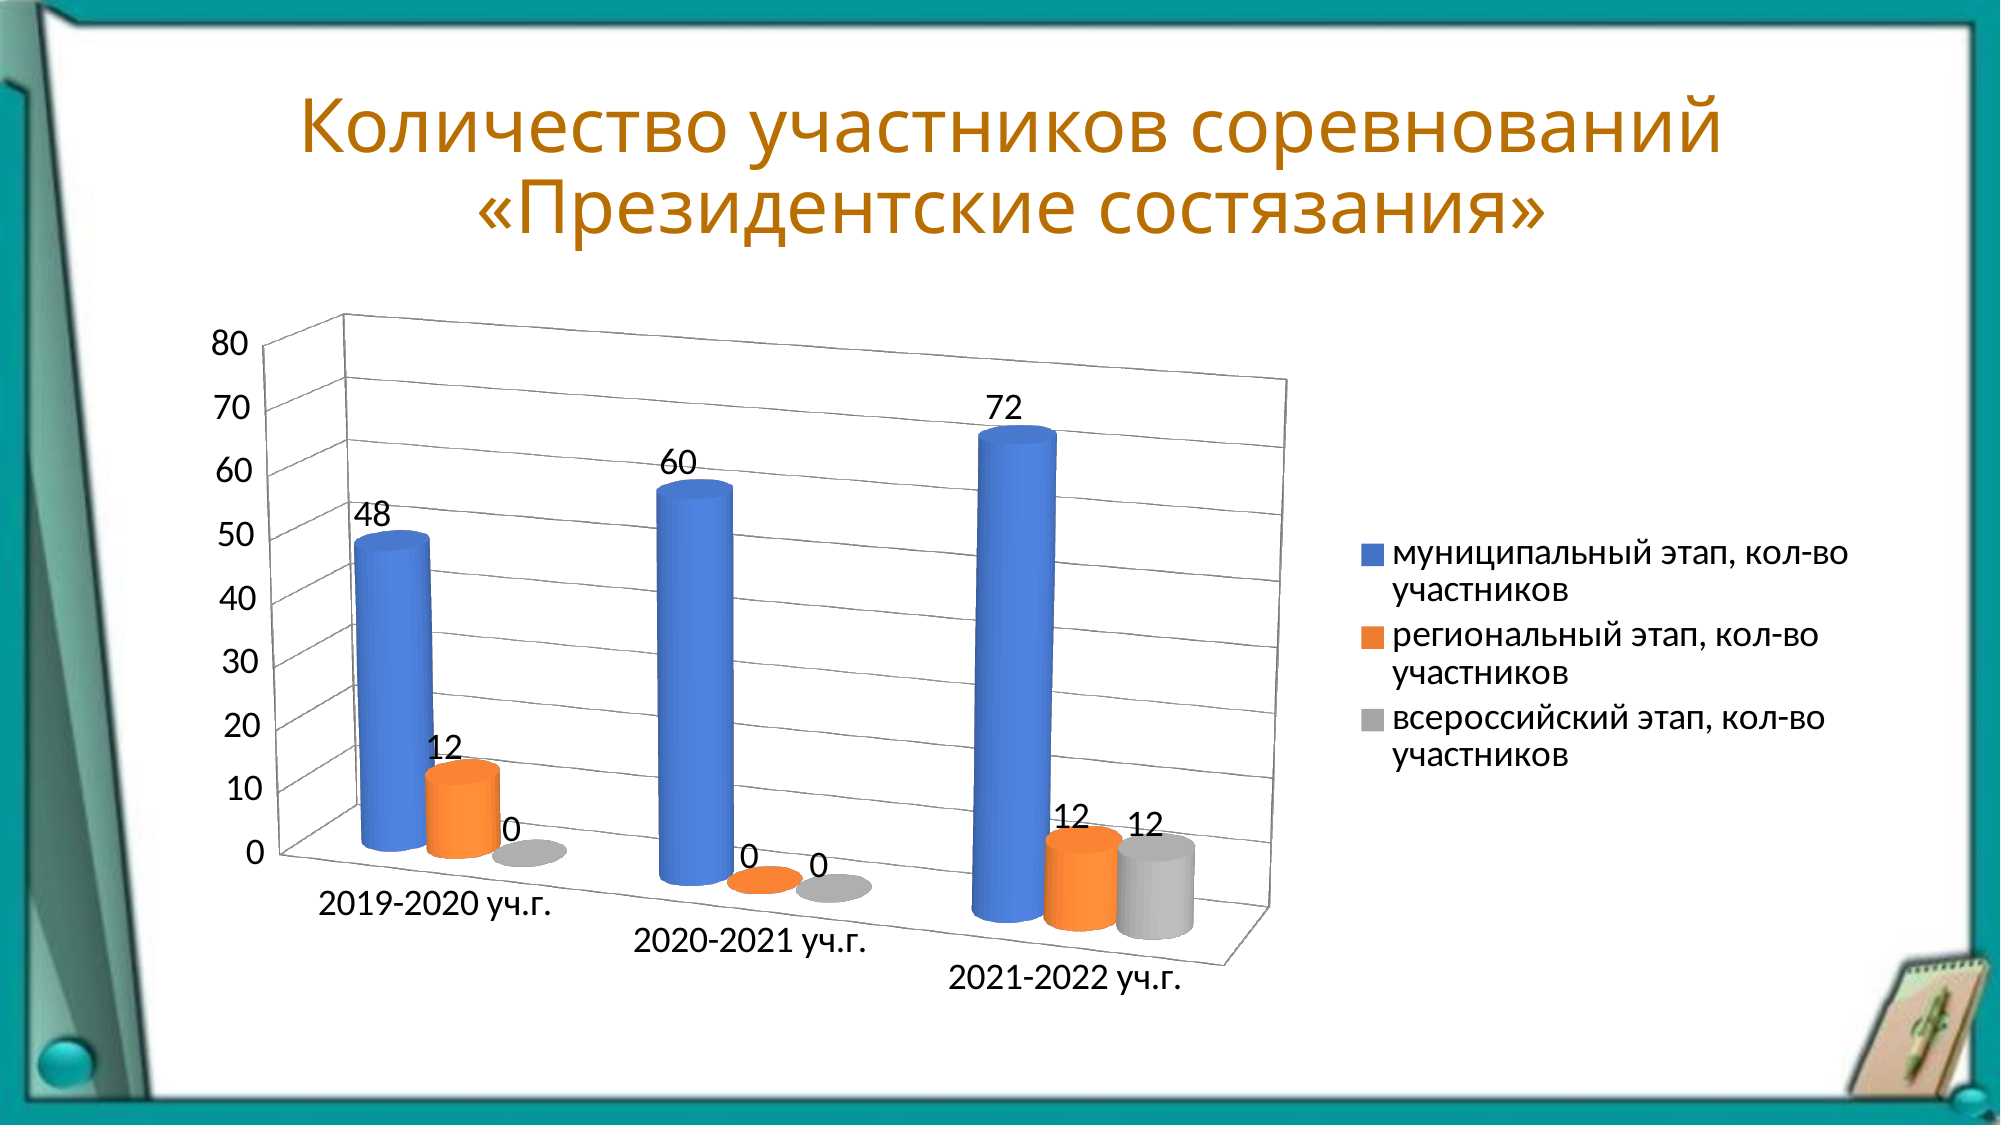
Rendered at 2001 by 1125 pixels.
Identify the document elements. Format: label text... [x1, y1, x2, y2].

picture [0, 0, 2001, 1125]
chart [149, 299, 1875, 1014]
title Количество участников соревнований «Президентские состязания» [149, 59, 1875, 278]
